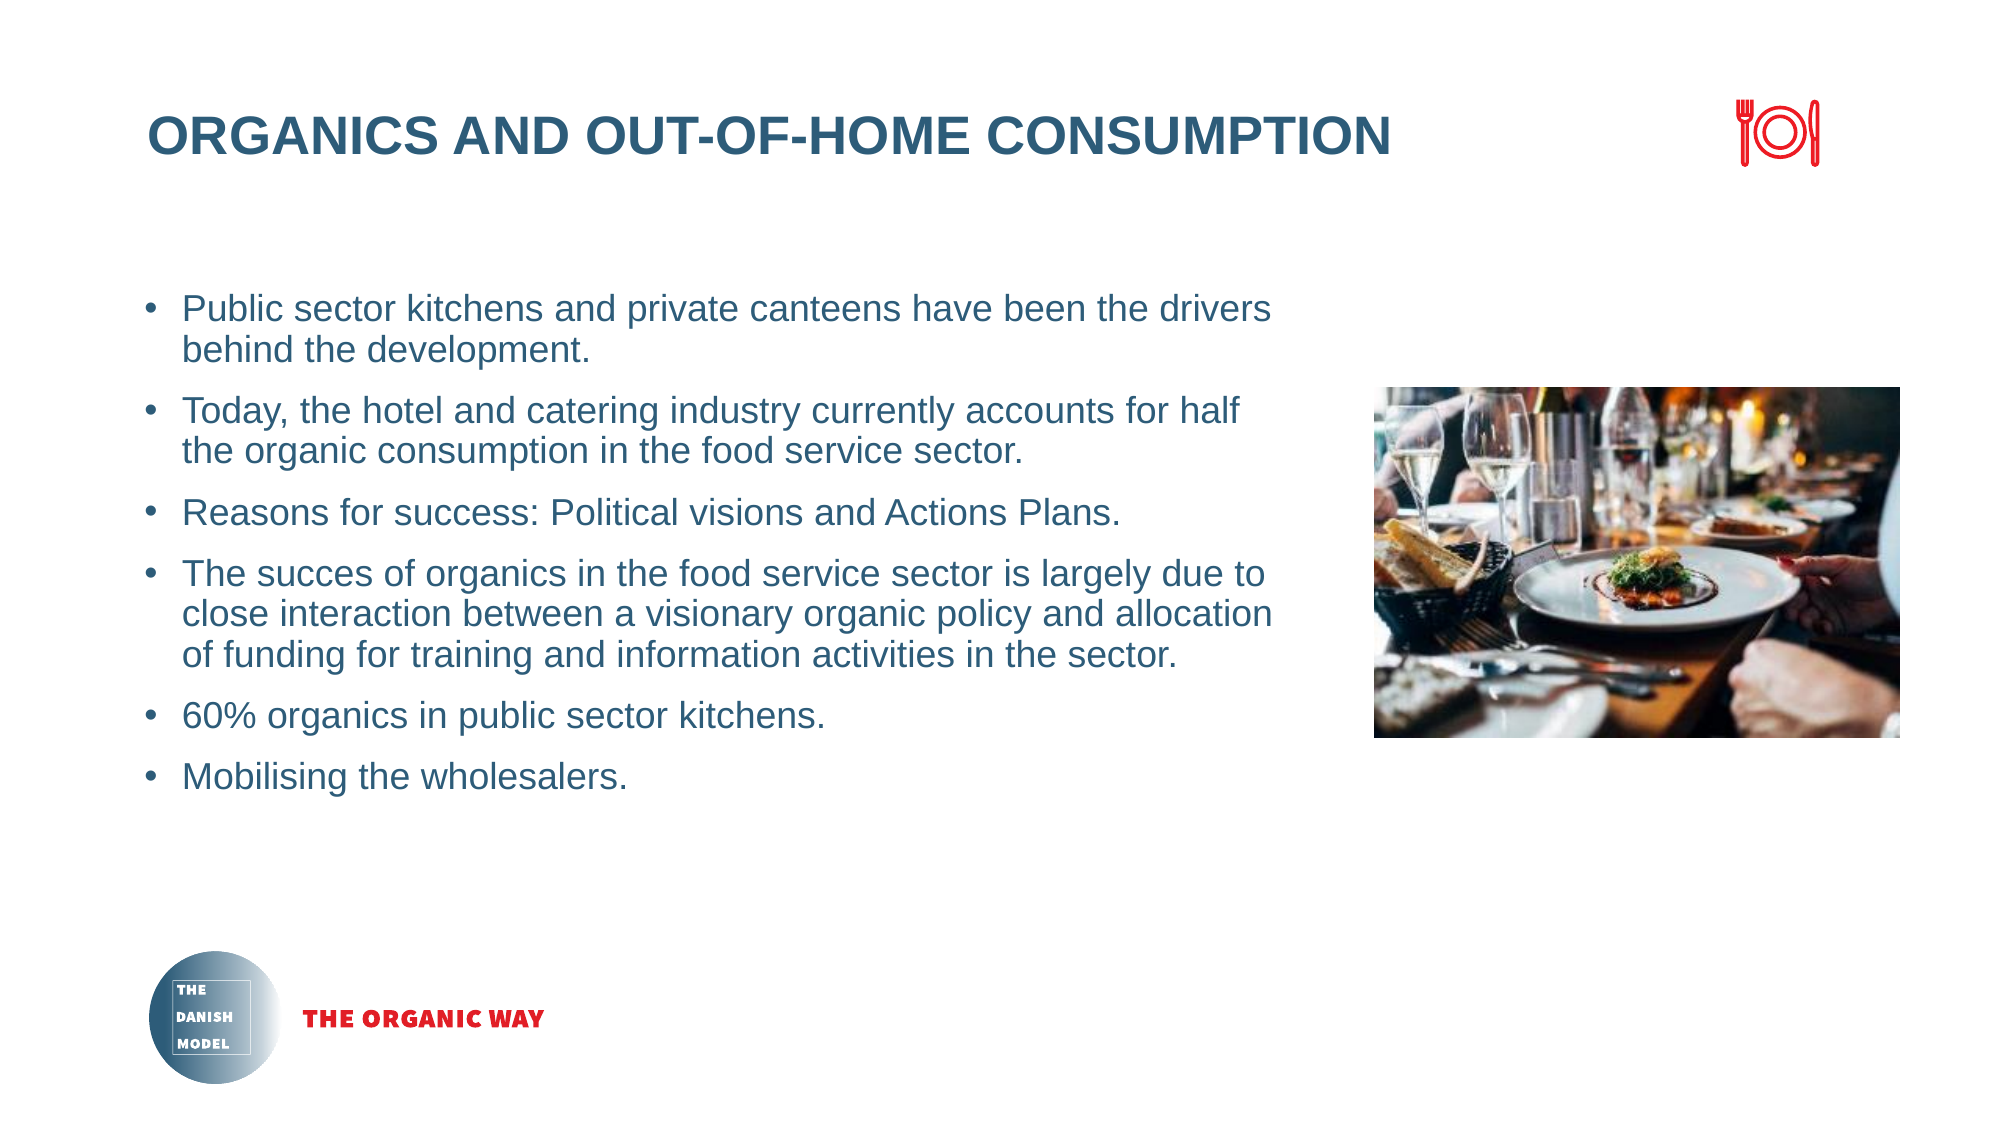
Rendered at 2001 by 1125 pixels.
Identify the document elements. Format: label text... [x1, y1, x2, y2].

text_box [1736, 100, 1819, 167]
picture [1374, 387, 1900, 738]
title Organics and Out-of-home consumption [132, 100, 1858, 257]
list Public sector kitchens and private canteens have been the drivers behind the development. Today, the hotel and catering industry currently accounts for half the organic consumption in the food service sector. Reasons for success: Political visions and Actions Plans. The succes of organics in the food service sector is largely due to close interaction between a visionary organic policy and allocation of funding for training and information activities in the sector. 60% organics in public sector kitchens. Mobilising the wholesalers. [129, 281, 1313, 907]
